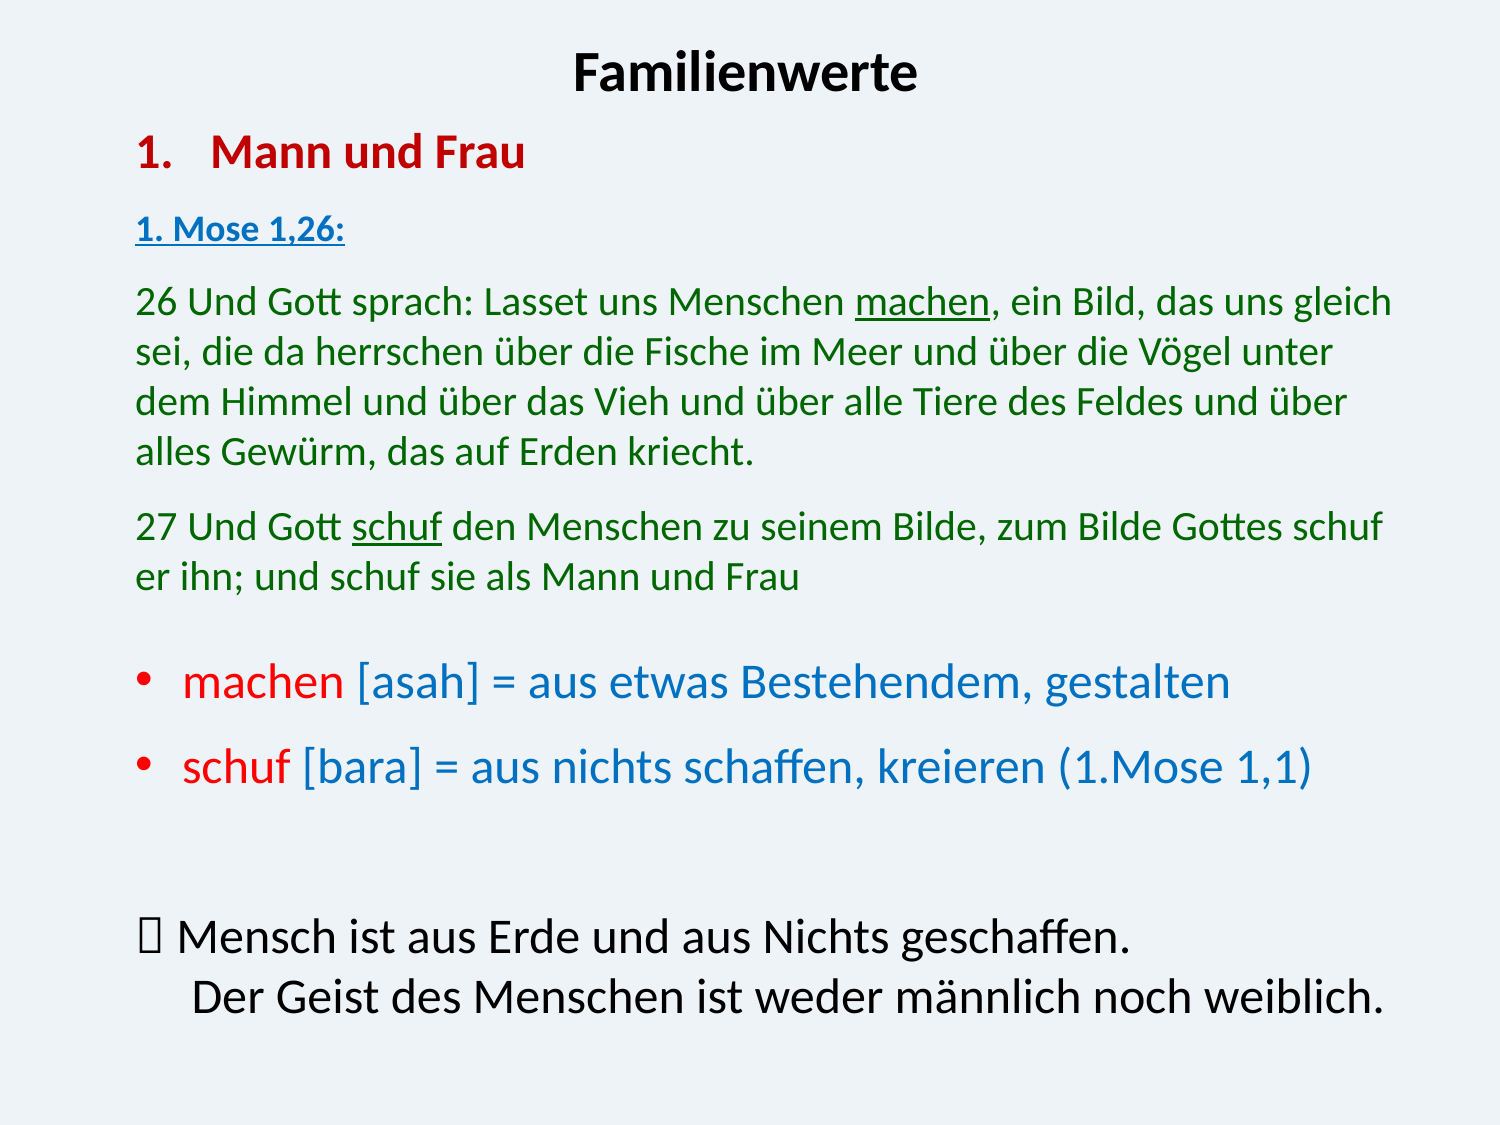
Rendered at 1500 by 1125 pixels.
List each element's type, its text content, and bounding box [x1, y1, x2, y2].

text_box Familienwerte [55, 25, 1438, 111]
text_box Mann und Frau 1. Mose 1,26: 26 Und Gott sprach: Lasset uns Menschen machen, ein Bild, das uns gleich sei, die da herrschen über die Fische im Meer und über die Vögel unter dem Himmel und über das Vieh und über alle Tiere des Feldes und über alles Gewürm, das auf Erden kriecht. 27 Und Gott schuf den Menschen zu seinem Bilde, zum Bilde Gottes schuf er ihn; und schuf sie als Mann und Frau machen [asah] = aus etwas Bestehendem, gestalten schuf [bara] = aus nichts schaffen, kreieren (1.Mose 1,1)  Mensch ist aus Erde und aus Nichts geschaffen. Der Geist des Menschen ist weder männlich noch weiblich. [120, 111, 1432, 1116]
